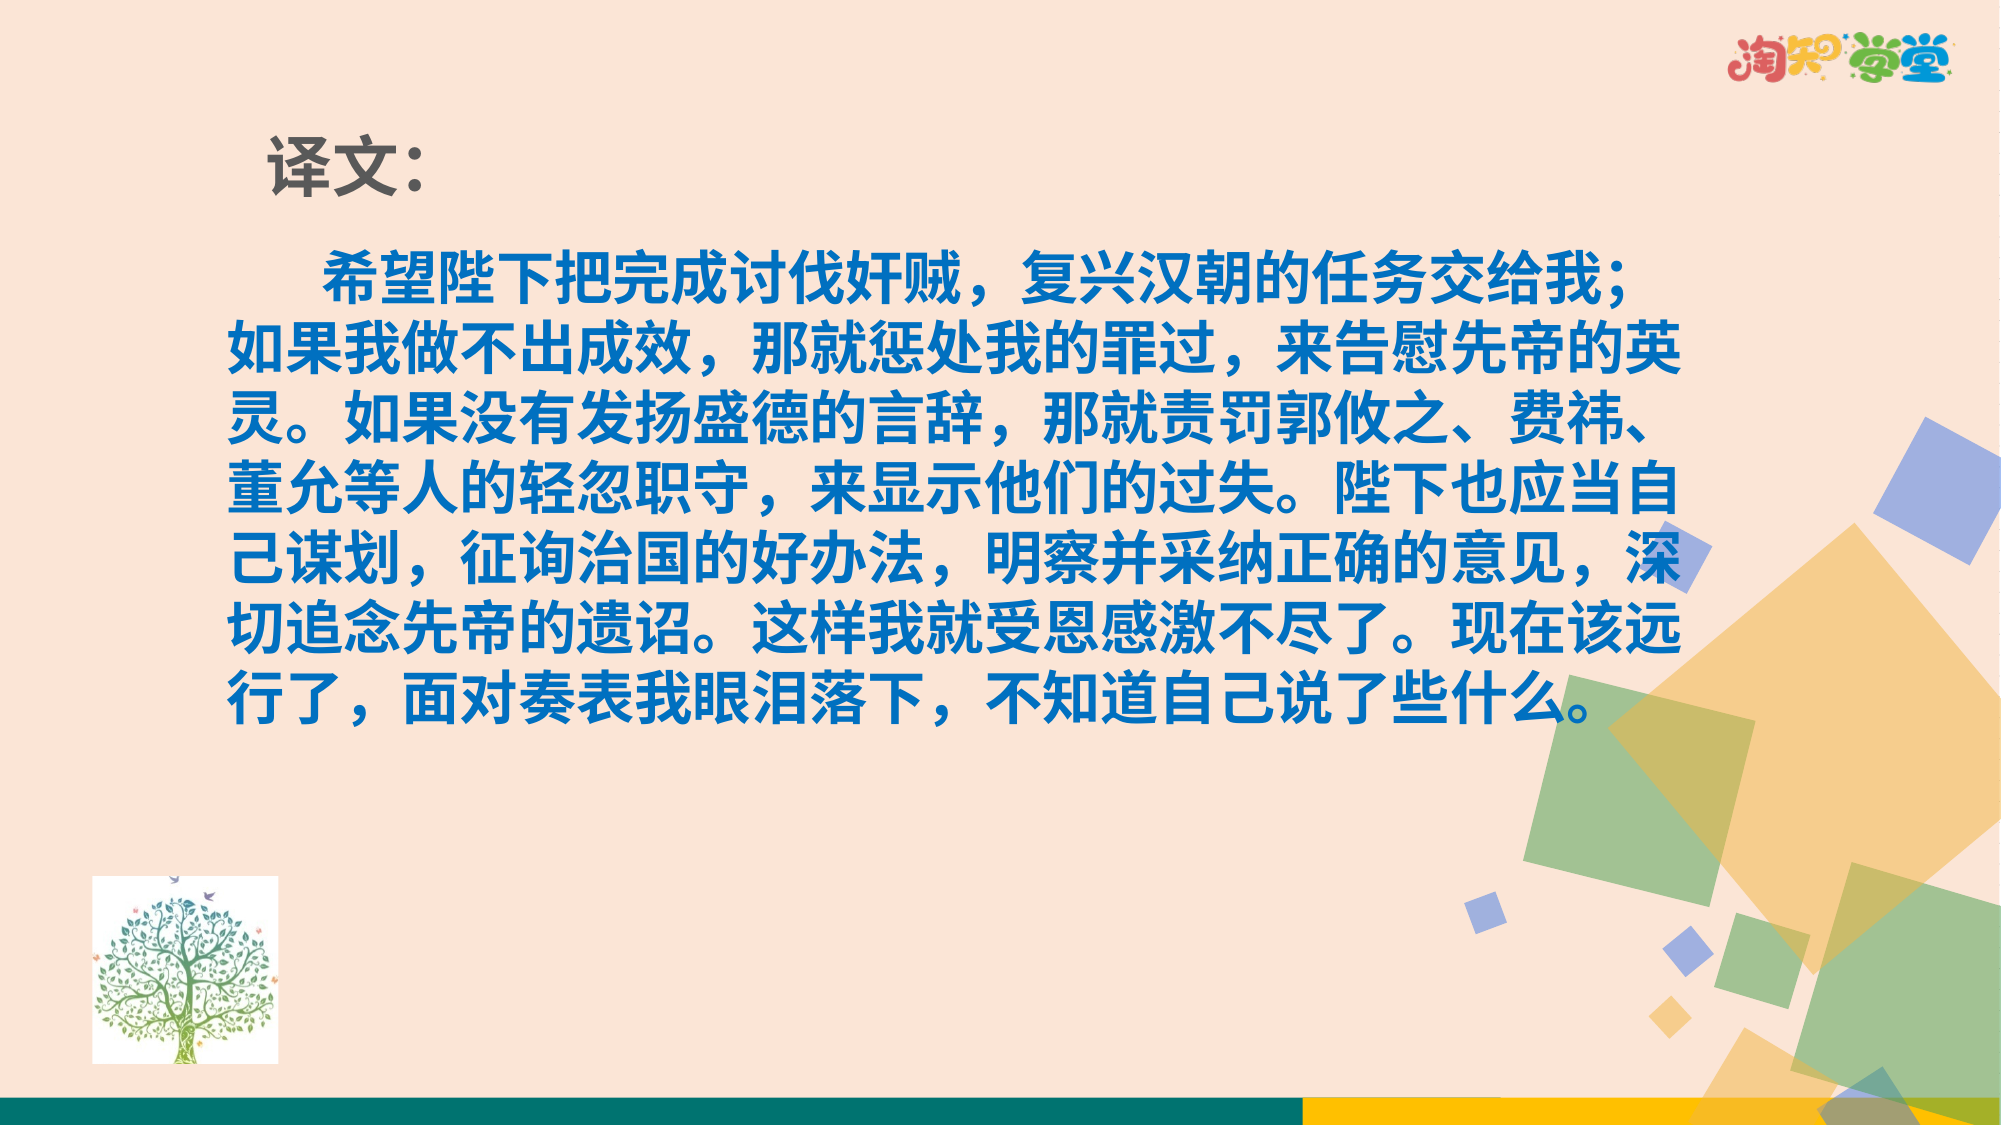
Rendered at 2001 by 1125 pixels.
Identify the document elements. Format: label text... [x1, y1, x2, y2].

text_box 希望陛下把完成讨伐奸贼，复兴汉朝的任务交给我；如果我做不出成效，那就惩处我的罪过，来告慰先帝的英灵。如果没有发扬盛德的言辞，那就责罚郭攸之、费祎、董允等人的轻忽职守，来显示他们的过失。陛下也应当自己谋划，征询治国的好办法，明察并采纳正确的意见，深切追念先帝的遗诏。这样我就受恩感激不尽了。现在该远行了，面对奏表我眼泪落下，不知道自己说了些什么。 [212, 233, 1734, 739]
picture [1715, 20, 1964, 96]
list 译文： [249, 125, 498, 214]
picture [92, 876, 279, 1064]
